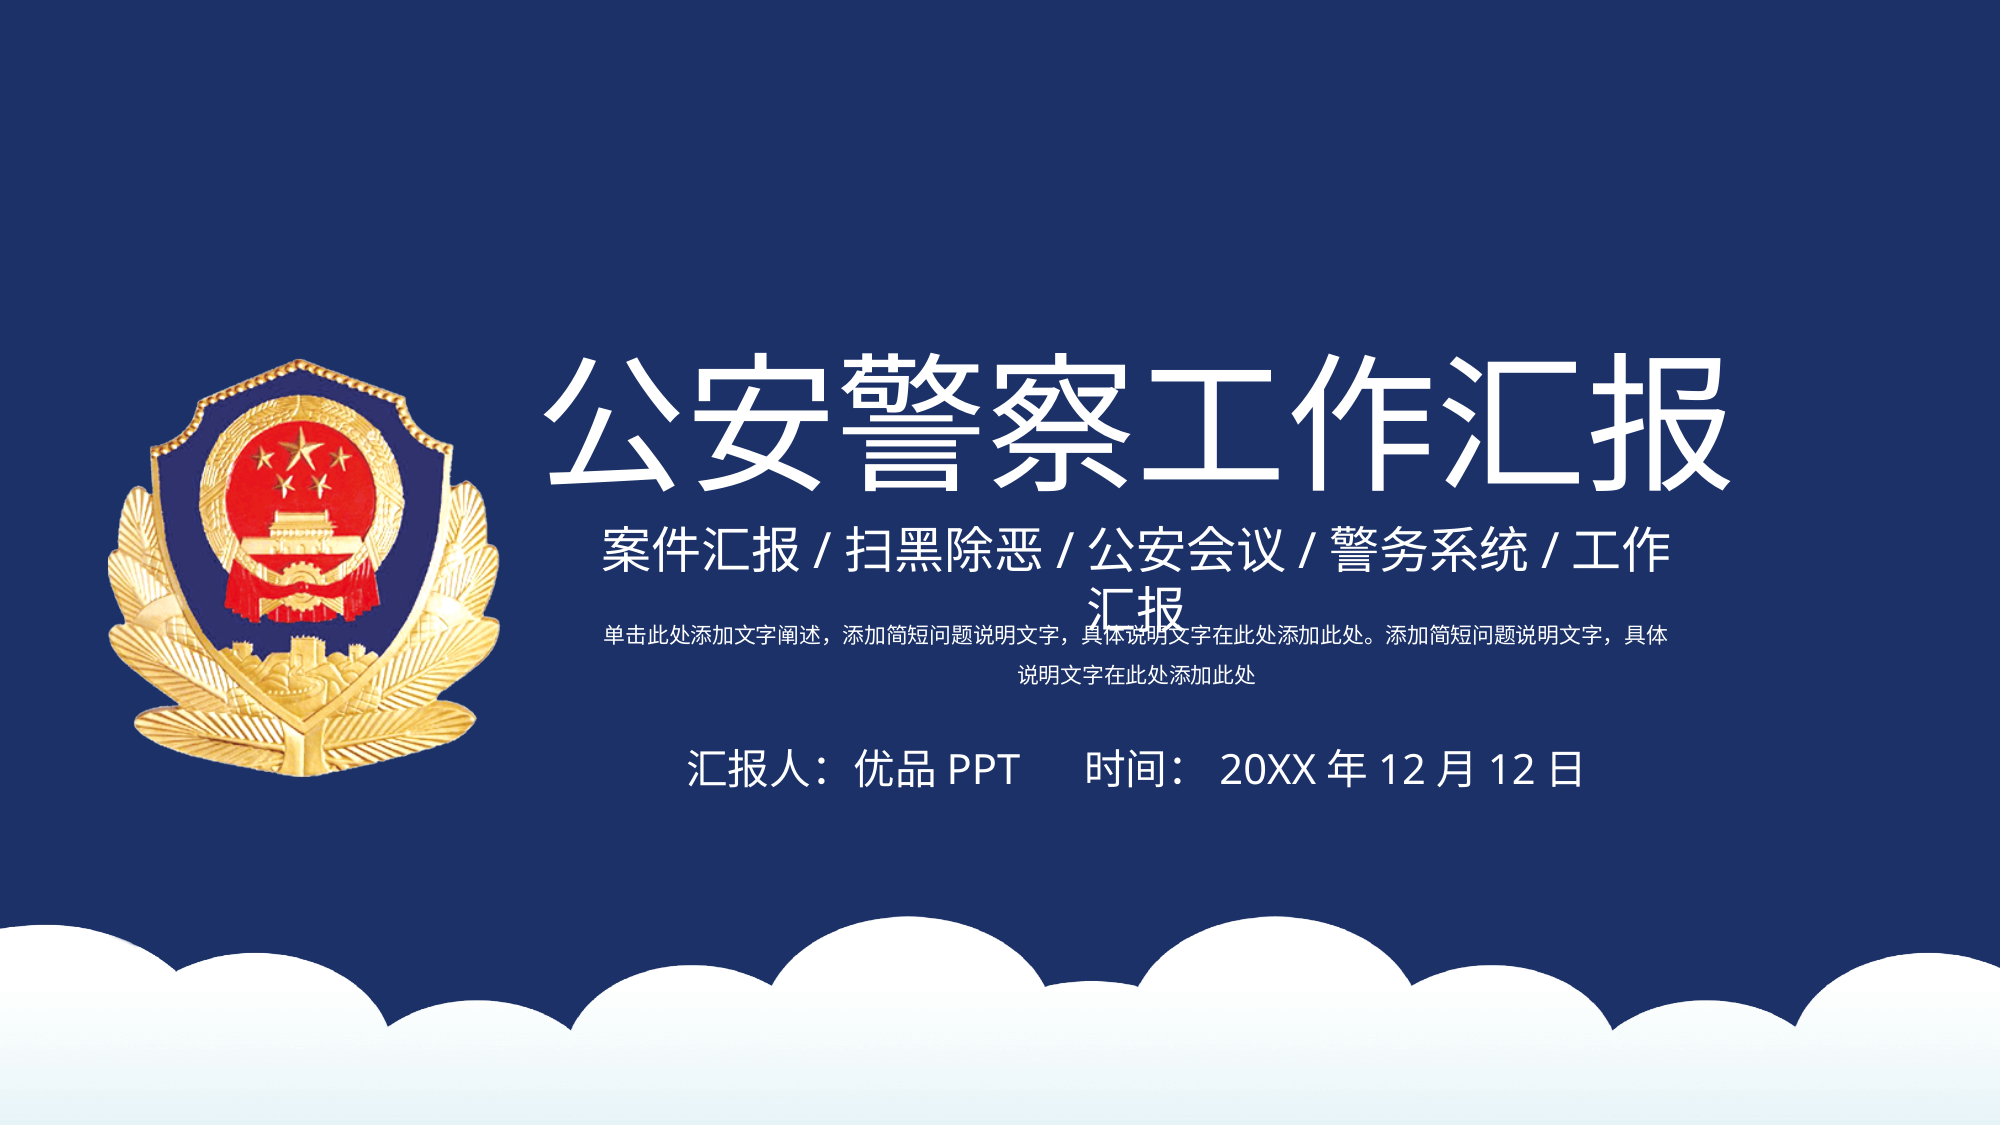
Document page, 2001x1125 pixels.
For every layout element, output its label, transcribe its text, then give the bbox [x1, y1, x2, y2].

text_box 案件汇报/扫黑除恶/公安会议/警务系统/工作汇报 [566, 510, 1708, 646]
picture [61, 313, 552, 807]
text_box 公安警察工作汇报 [552, 321, 1763, 517]
text_box 汇报人：优品PPT 时间：20XX年12月12日 [671, 710, 1603, 801]
text_box 单击此处添加文字阐述，添加简短问题说明文字，具体说明文字在此处添加此处。添加简短问题说明文字，具体说明文字在此处添加此处 [583, 601, 1691, 695]
picture [0, 916, 2000, 1125]
